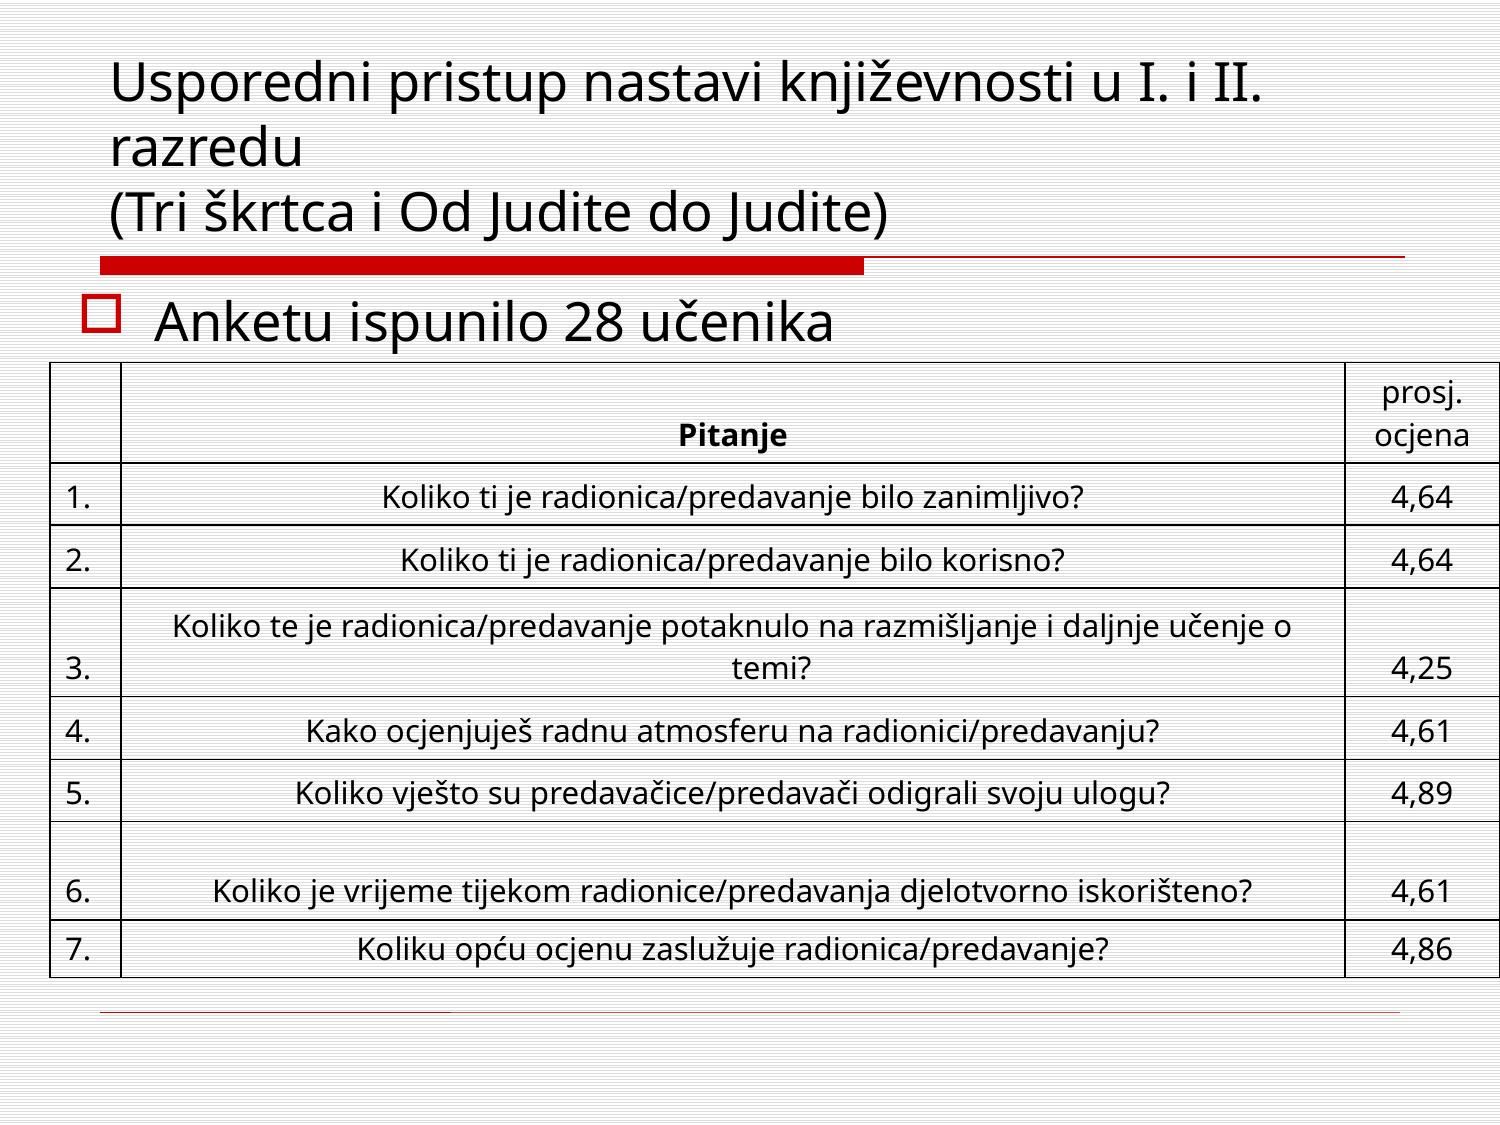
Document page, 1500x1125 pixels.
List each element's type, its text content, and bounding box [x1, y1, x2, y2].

table_cell Koliku opću ocjenu zaslužuje radionica/predavanje? [122, 921, 1344, 977]
table_cell 7. [51, 921, 120, 977]
table_cell 4,86 [1346, 921, 1499, 977]
table_cell 4,64 [1346, 526, 1499, 587]
table_header Pitanje [122, 363, 1344, 462]
table_cell 4,25 [1346, 589, 1499, 696]
table_header prosj. ocjena [1346, 363, 1499, 462]
table_cell 6. [51, 822, 120, 919]
table_cell Koliko je vrijeme tijekom radionice/predavanja djelotvorno iskorišteno? [122, 822, 1344, 919]
table_cell 4,89 [1346, 760, 1499, 821]
title Usporedni pristup nastavi književnosti u I. i II. razredu (Tri škrtca i Od Judite do Judite) [93, 49, 1407, 250]
list Anketu ispunilo 28 učenika [62, 287, 1376, 363]
table_cell 2. [51, 526, 120, 587]
table_cell Koliko te je radionica/predavanje potaknulo na razmišljanje i daljnje učenje o temi? [122, 589, 1344, 696]
table_cell 4,61 [1346, 697, 1499, 759]
table_cell Kako ocjenjuješ radnu atmosferu na radionici/predavanju? [122, 697, 1344, 759]
table_cell Koliko ti je radionica/predavanje bilo korisno? [122, 526, 1344, 587]
table_cell 4,61 [1346, 822, 1499, 919]
table_cell Koliko ti je radionica/predavanje bilo zanimljivo? [122, 464, 1344, 524]
table_cell Koliko vješto su predavačice/predavači odigrali svoju ulogu? [122, 760, 1344, 821]
table_header [51, 363, 120, 462]
table_cell 5. [51, 760, 120, 821]
table_cell 4,64 [1346, 464, 1499, 524]
table_cell 3. [51, 589, 120, 696]
table_cell 4. [51, 697, 120, 759]
table_cell 1. [51, 464, 120, 524]
